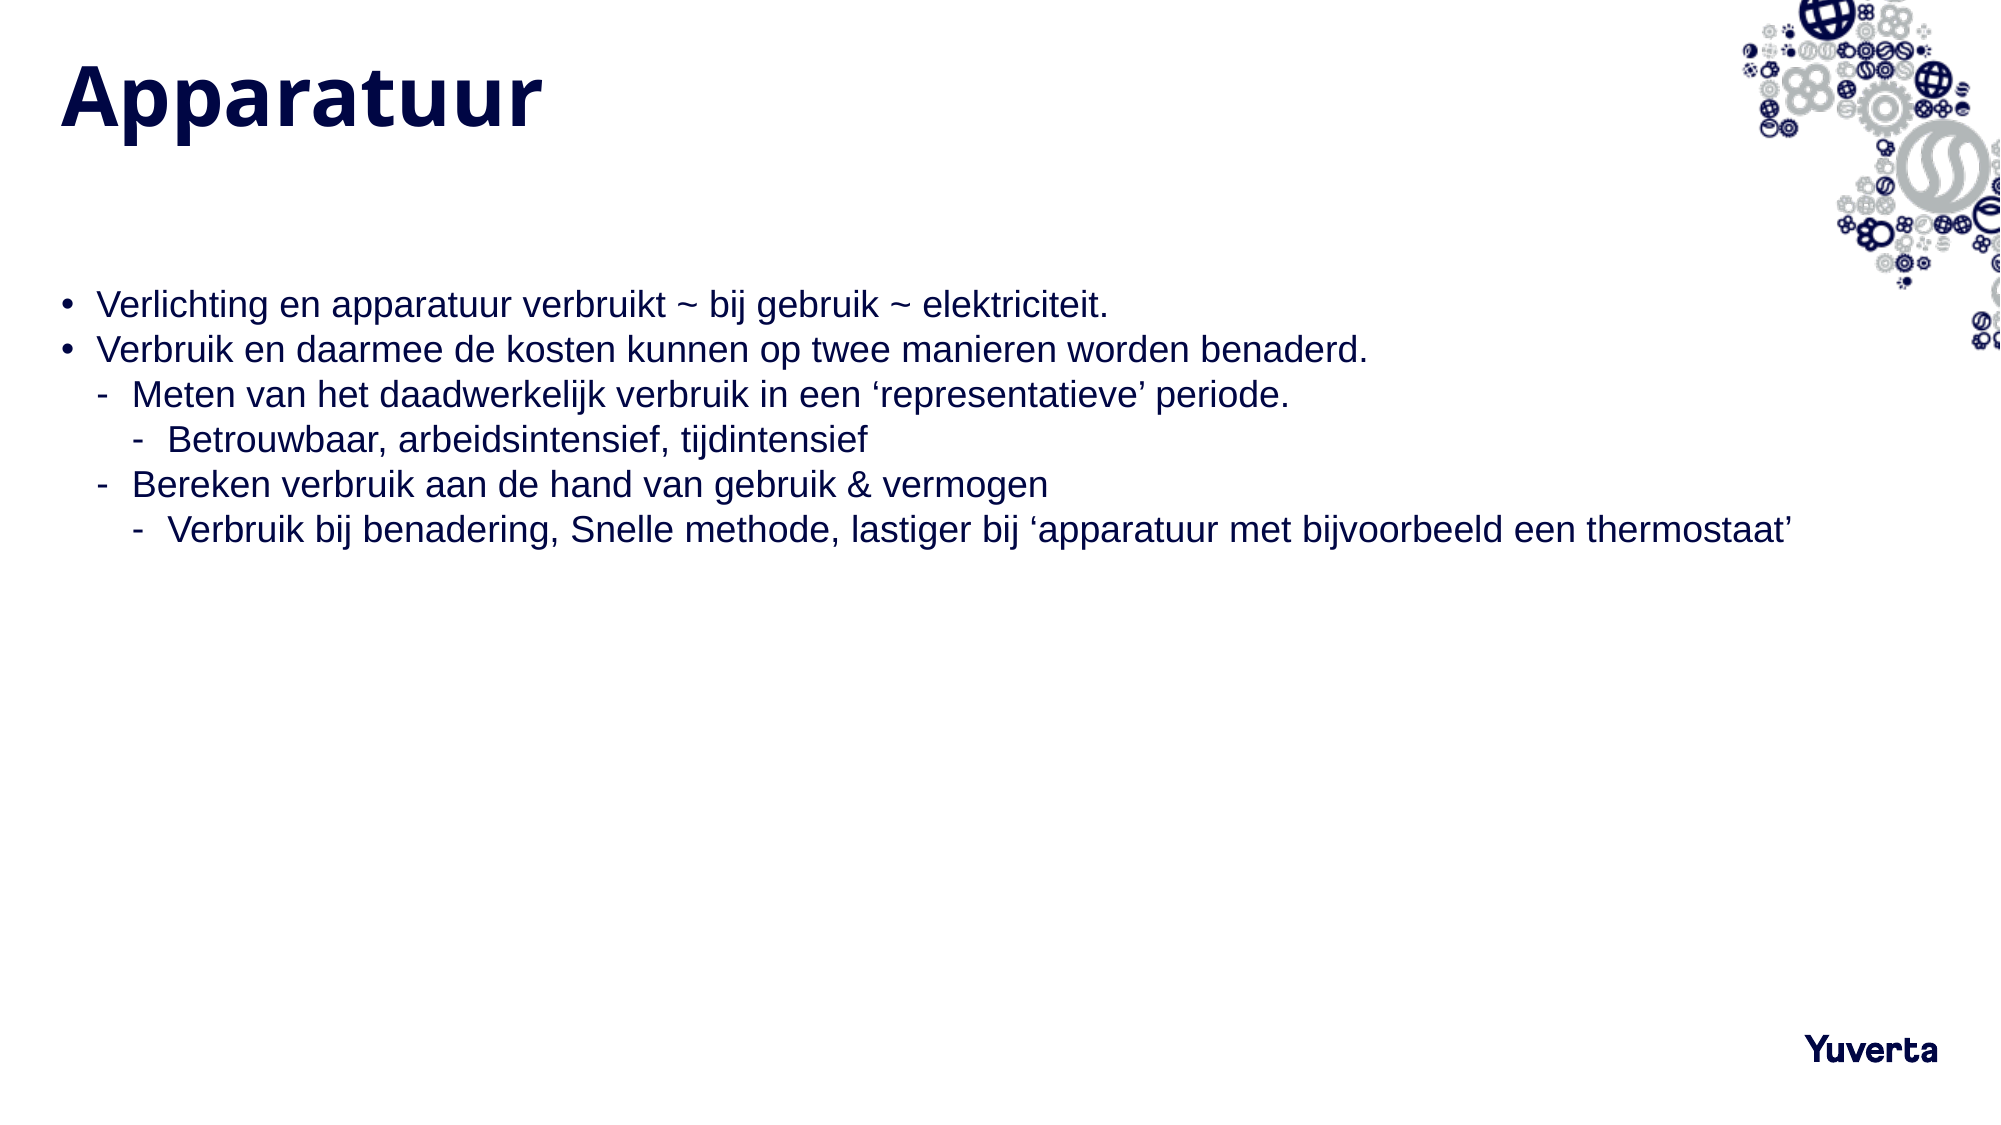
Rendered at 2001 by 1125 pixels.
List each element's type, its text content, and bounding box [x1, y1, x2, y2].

list Verlichting en apparatuur verbruikt ~ bij gebruik ~ elektriciteit. Verbruik en daarmee de kosten kunnen op twee manieren worden benaderd. Meten van het daadwerkelijk verbruik in een ‘representatieve’ periode. Betrouwbaar, arbeidsintensief, tijdintensief Bereken verbruik aan de hand van gebruik & vermogen Verbruik bij benadering, Snelle methode, lastiger bij ‘apparatuur met bijvoorbeeld een thermostaat’ [60, 280, 1940, 1006]
picture [0, 0, 2000, 1125]
title Apparatuur [60, 48, 1720, 239]
